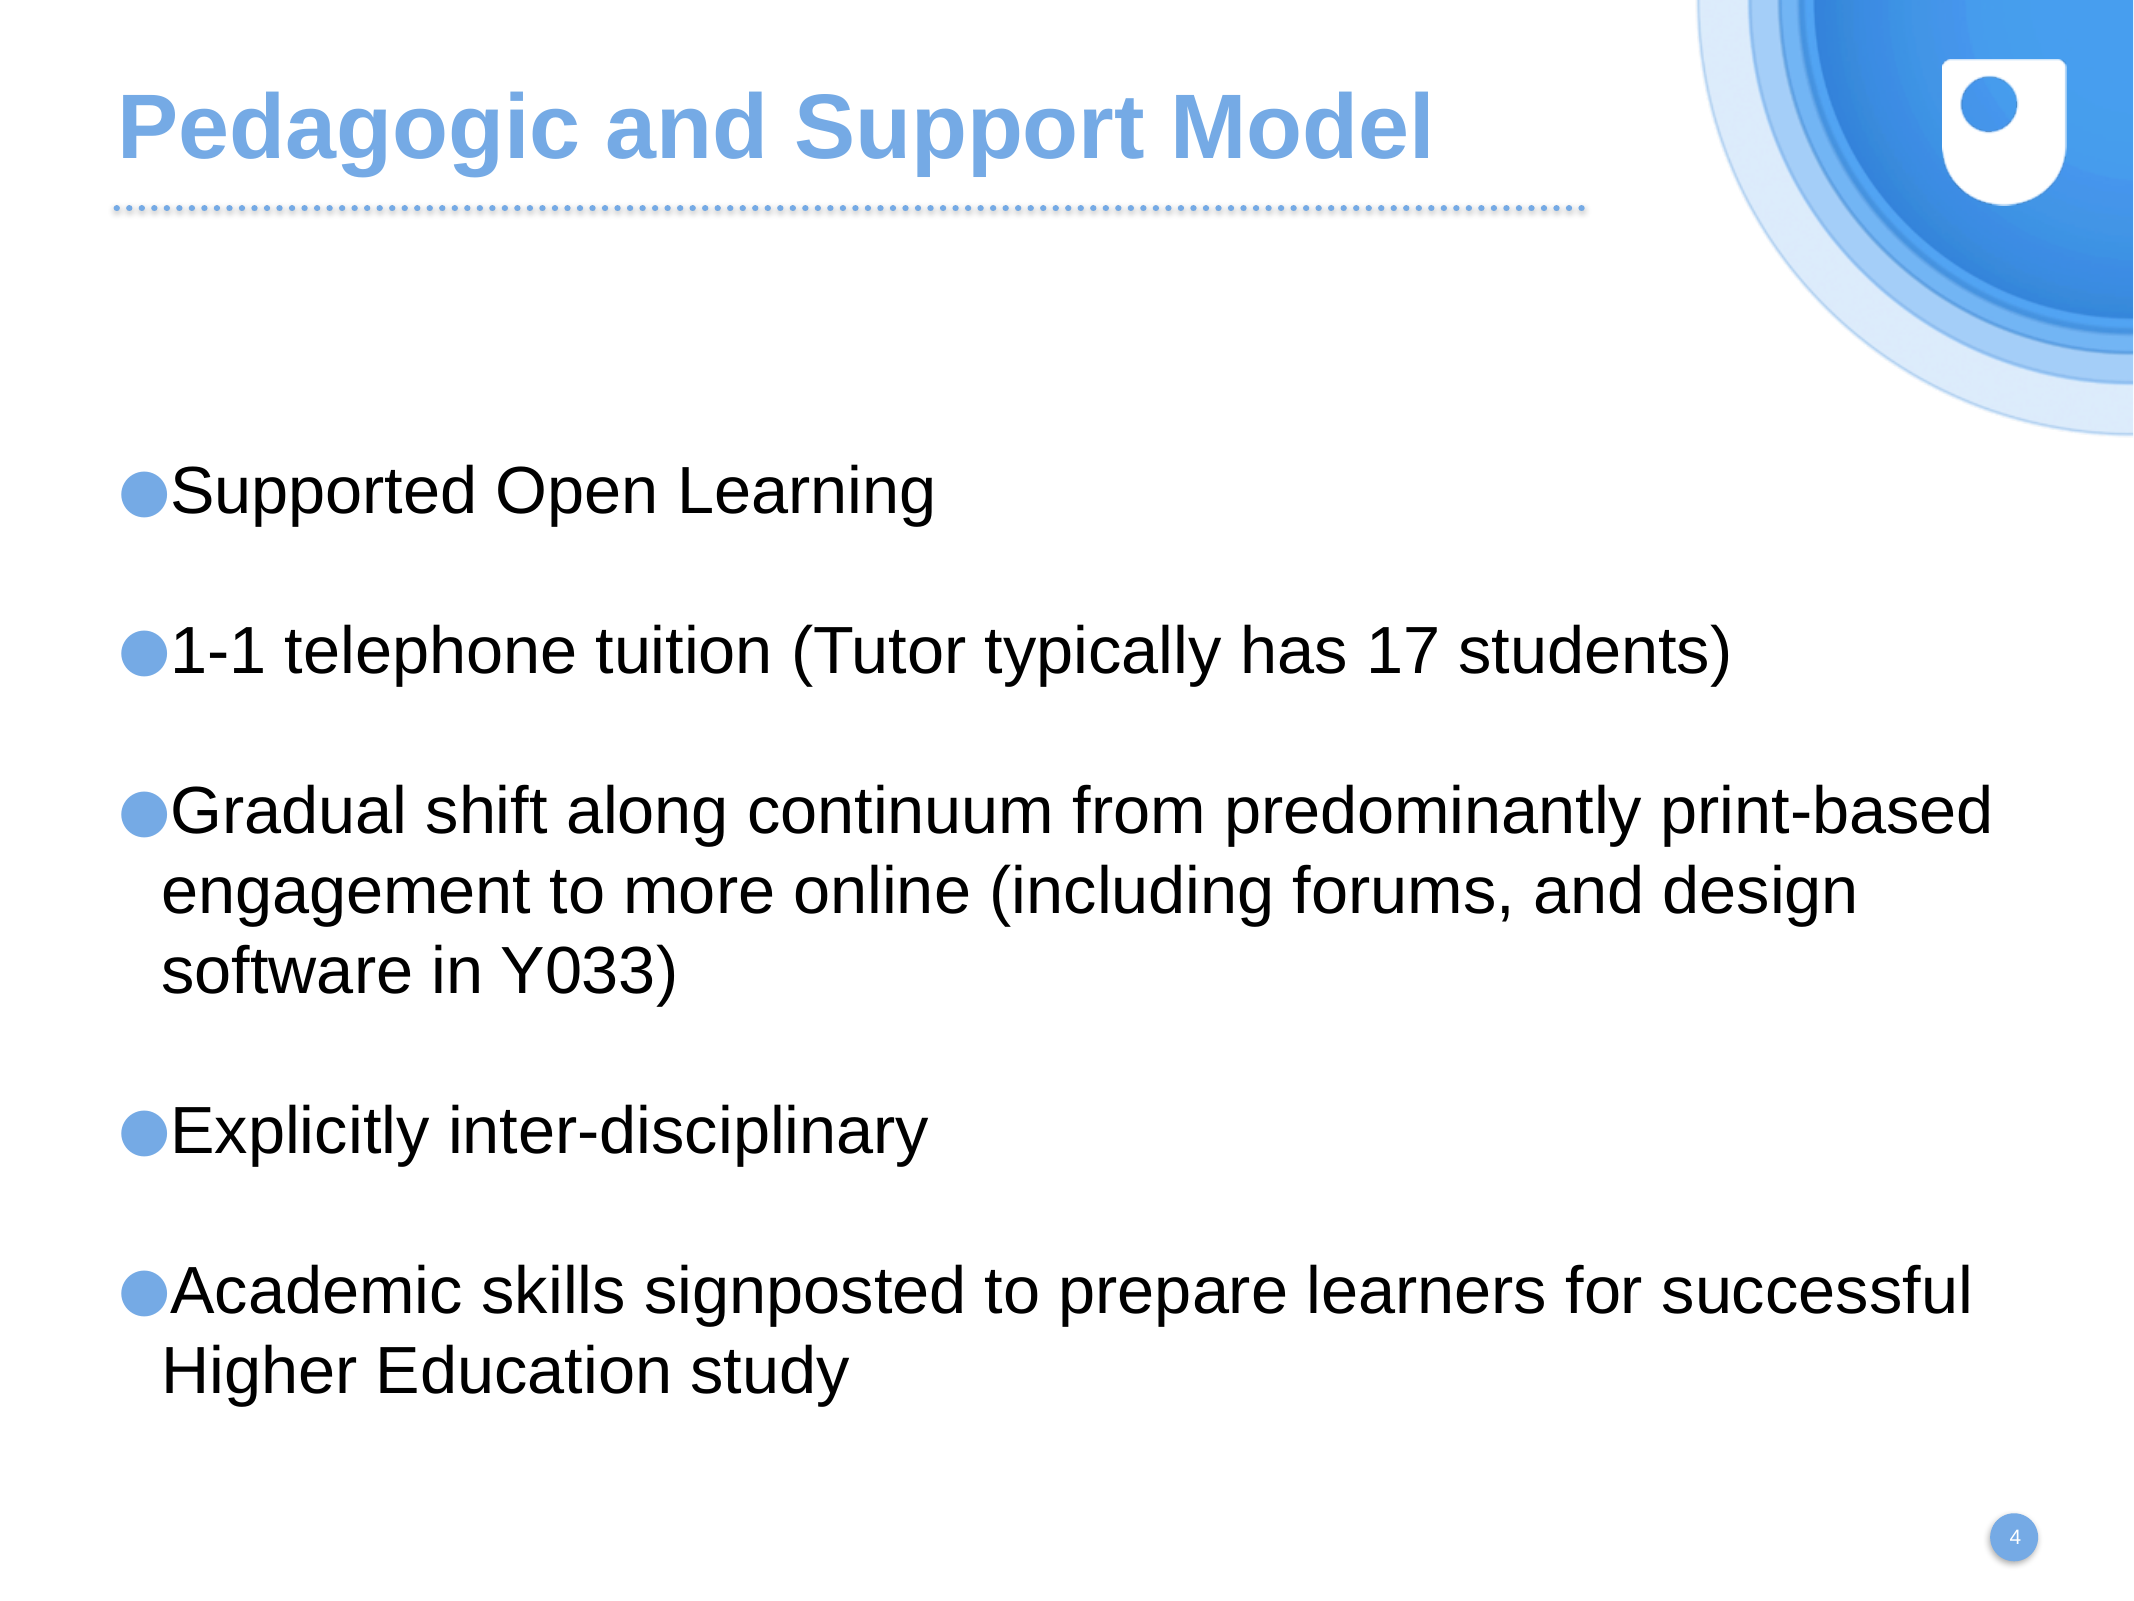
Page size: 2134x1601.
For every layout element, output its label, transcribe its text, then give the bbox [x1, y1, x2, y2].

picture [1643, 0, 2134, 488]
slide_number 4 [1974, 1493, 2057, 1579]
title Pedagogic and Support Model [117, 68, 1678, 204]
list Supported Open Learning 1-1 telephone tuition (Tutor typically has 17 students) Gradual shift along continuum from predominantly print-based engagement to more online (including forums, and design software in Y033) Explicitly inter-disciplinary Academic skills signposted to prepare learners for successful Higher Education study [118, 446, 2018, 1468]
